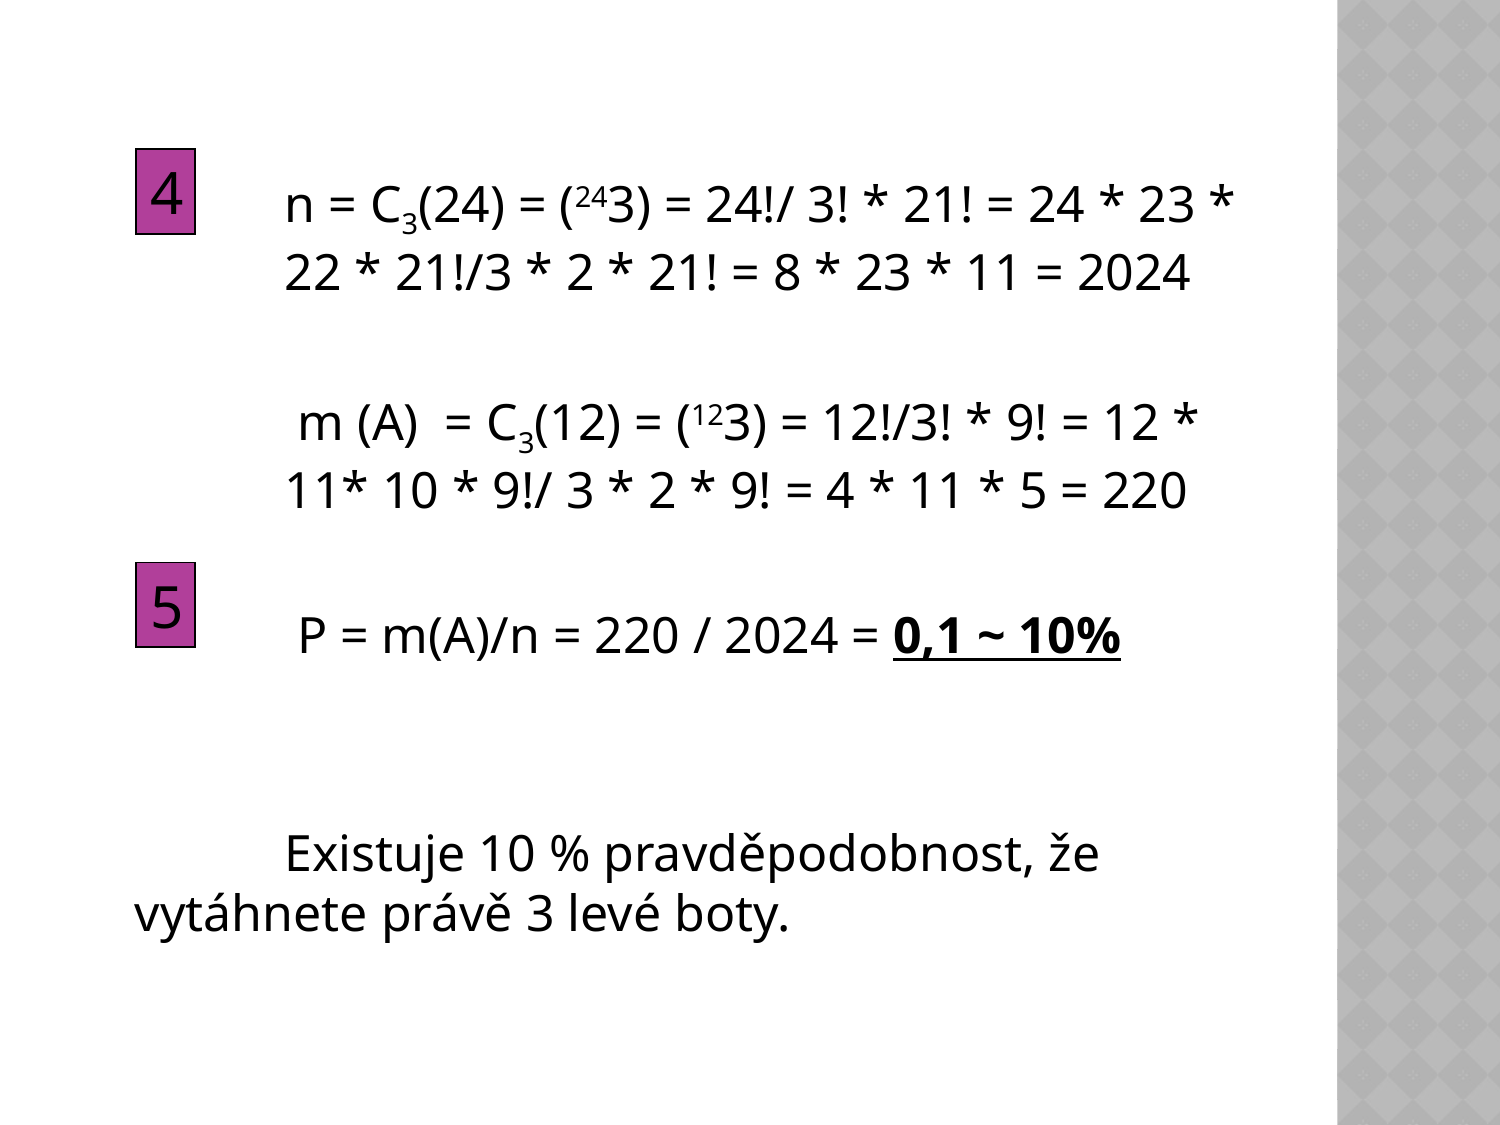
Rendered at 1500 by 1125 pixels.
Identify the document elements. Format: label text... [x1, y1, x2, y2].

list n = C3(24) = (243) = 24!/ 3! * 21! = 24 * 23 * 22 * 21!/3 * 2 * 21! = 8 * 23 * 11 = 2024 m (A) = C3(12) = (123) = 12!/3! * 9! = 12 * 11* 10 * 9!/ 3 * 2 * 9! = 4 * 11 * 5 = 220 P = m(A)/n = 220 / 2024 = 0,1 ~ 10% Existuje 10 % pravděpodobnost, že vytáhnete právě 3 levé boty. [75, 160, 1263, 1059]
text_box 5 [135, 562, 195, 648]
text_box 4 [135, 149, 195, 234]
